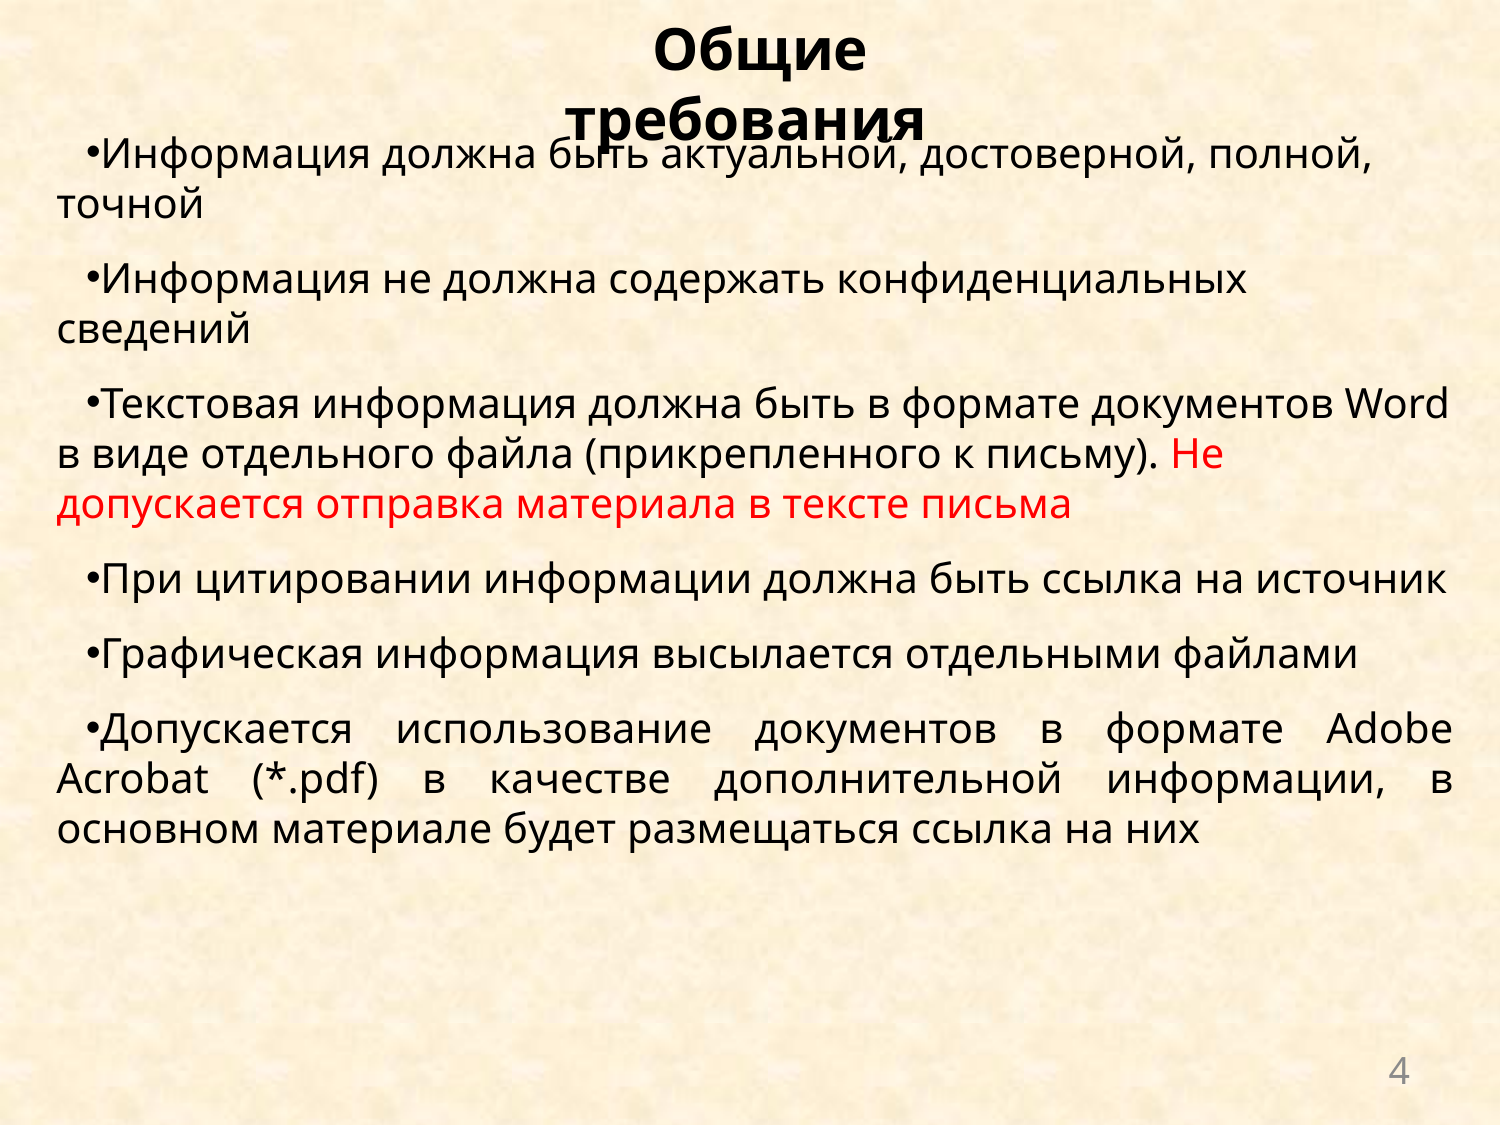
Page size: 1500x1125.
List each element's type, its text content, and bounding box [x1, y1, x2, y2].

text_box Общие требования [433, 39, 1058, 119]
slide_number 4 [1074, 1042, 1425, 1103]
text_box Информация должна быть актуальной, достоверной, полной, точной Информация не должна содержать конфиденциальных сведений Текстовая информация должна быть в формате документов Word в виде отдельного файла (прикрепленного к письму). Не допускается отправка материала в тексте письма При цитировании информации должна быть ссылка на источник Графическая информация высылается отдельными файлами Допускается использование документов в формате Adobe Acrobat (*.pdf) в качестве дополнительной информации, в основном материале будет размещаться ссылка на них [41, 119, 1469, 860]
picture [0, 0, 1500, 1125]
